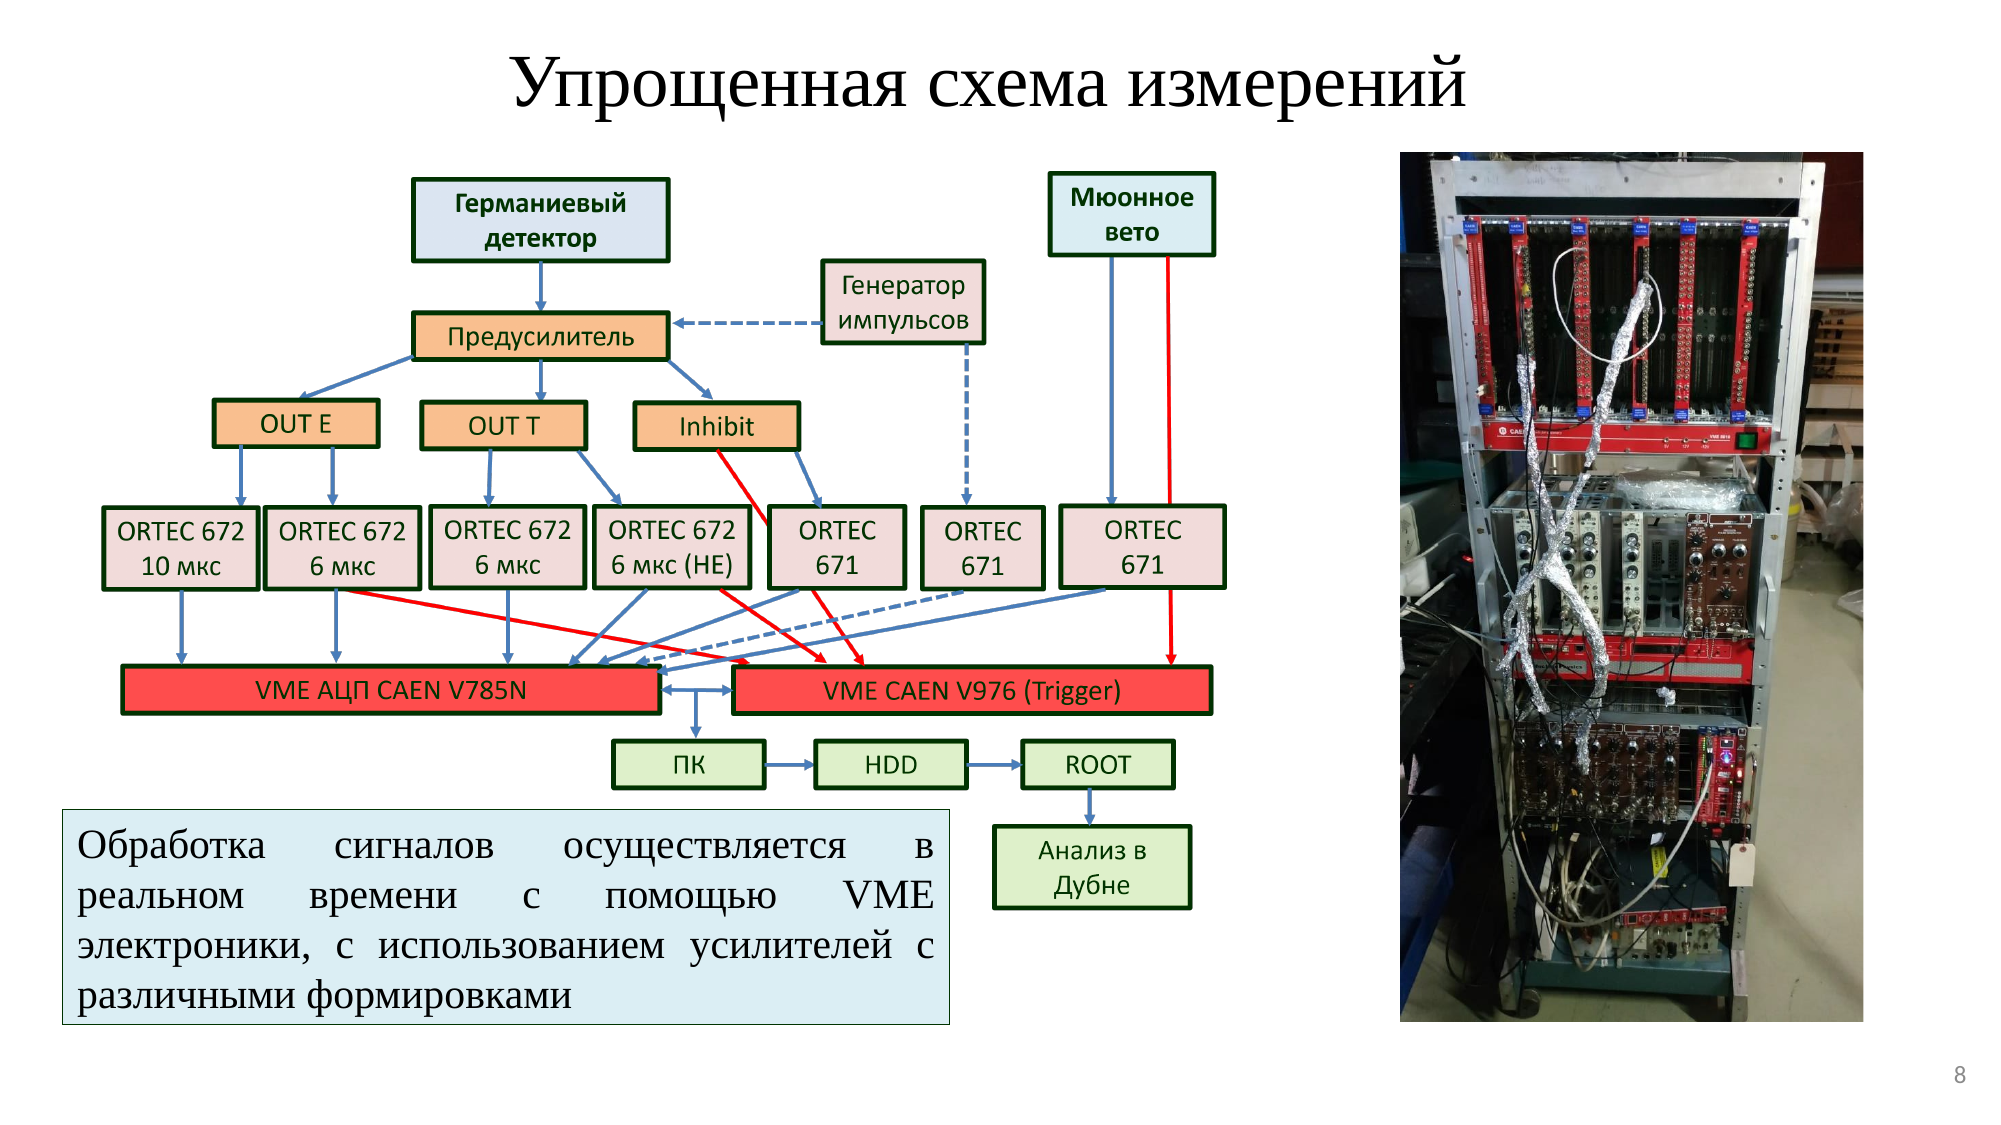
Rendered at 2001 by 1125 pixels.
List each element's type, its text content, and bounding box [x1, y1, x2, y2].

text_box [1400, 152, 1864, 1022]
text_box Обработка сигналов осуществляется в реальном времени с помощью VME электроники, с использованием усилителей с различными формировками [62, 809, 950, 1025]
picture [99, 169, 1228, 919]
text_box Упрощенная схема измерений [313, 0, 1664, 153]
slide_number 8 [1631, 1043, 1982, 1104]
